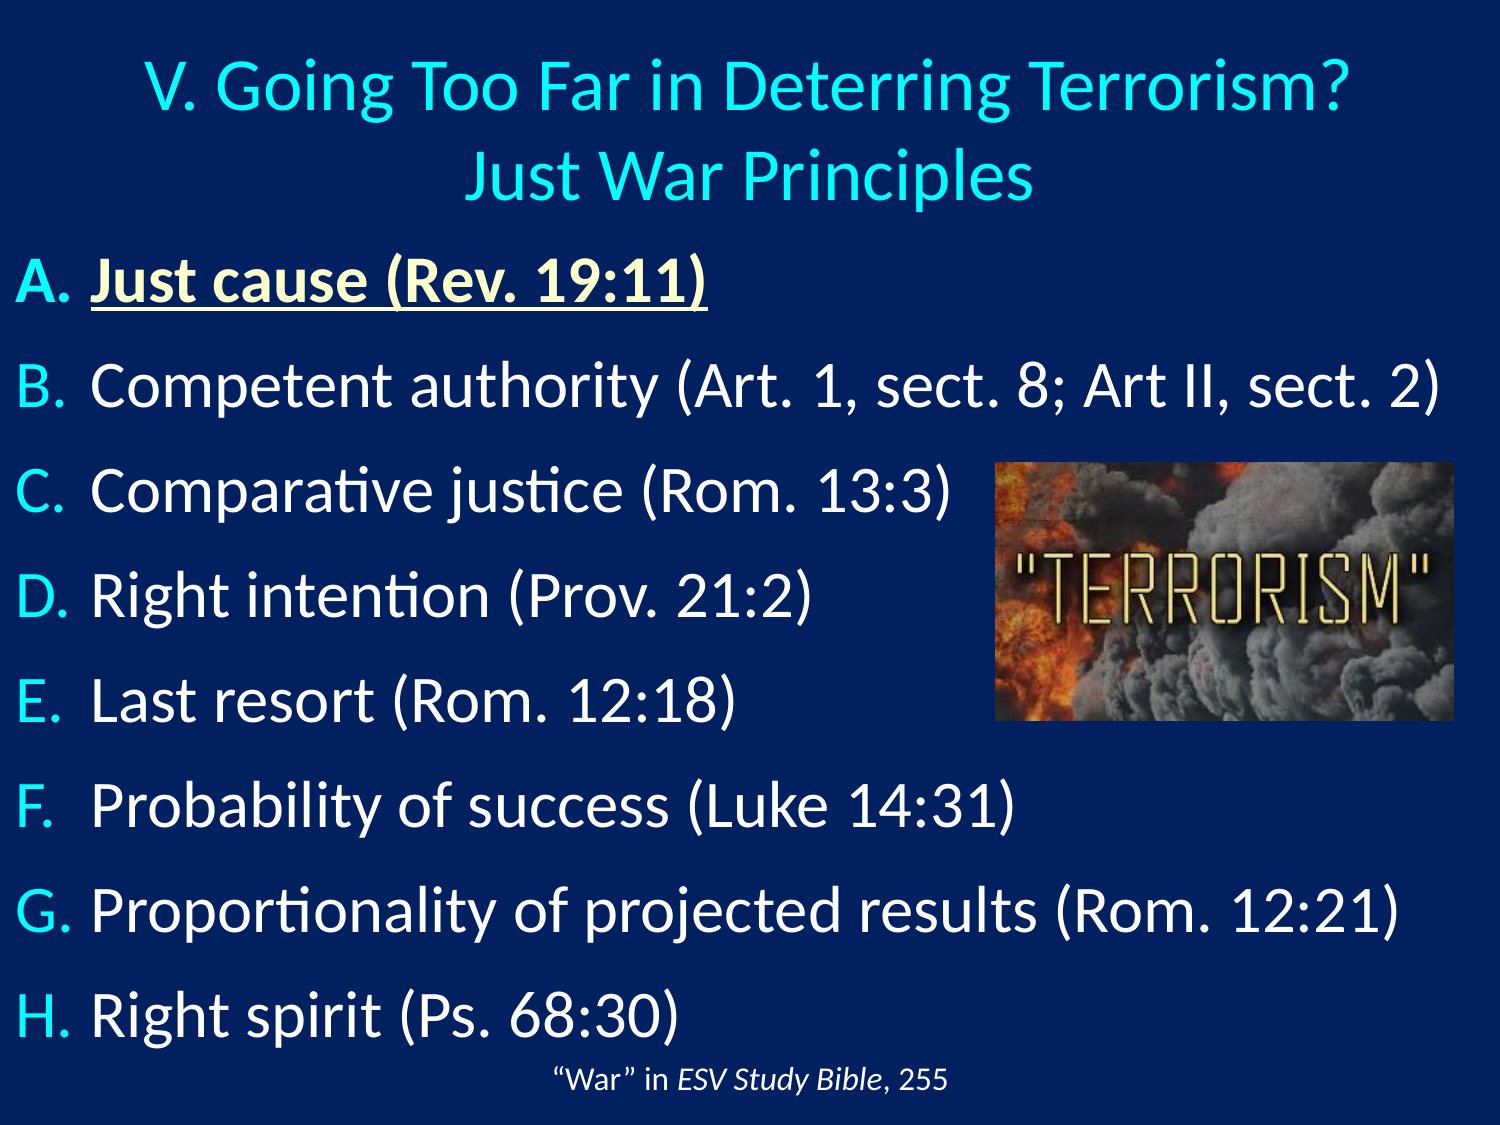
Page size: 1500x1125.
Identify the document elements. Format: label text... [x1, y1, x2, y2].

picture [995, 462, 1454, 721]
text_box “War” in ESV Study Bible, 255 [500, 1049, 1000, 1105]
title V. Going Too Far in Deterring Terrorism? Just War Principles [112, 37, 1388, 213]
list Just cause (Rev. 19:11) Competent authority (Art. 1, sect. 8; Art II, sect. 2) Comparative justice (Rom. 13:3) Right intention (Prov. 21:2) Last resort (Rom. 12:18) Probability of success (Luke 14:31) Proportionality of projected results (Rom. 12:21) Right spirit (Ps. 68:30) [0, 227, 1476, 1051]
